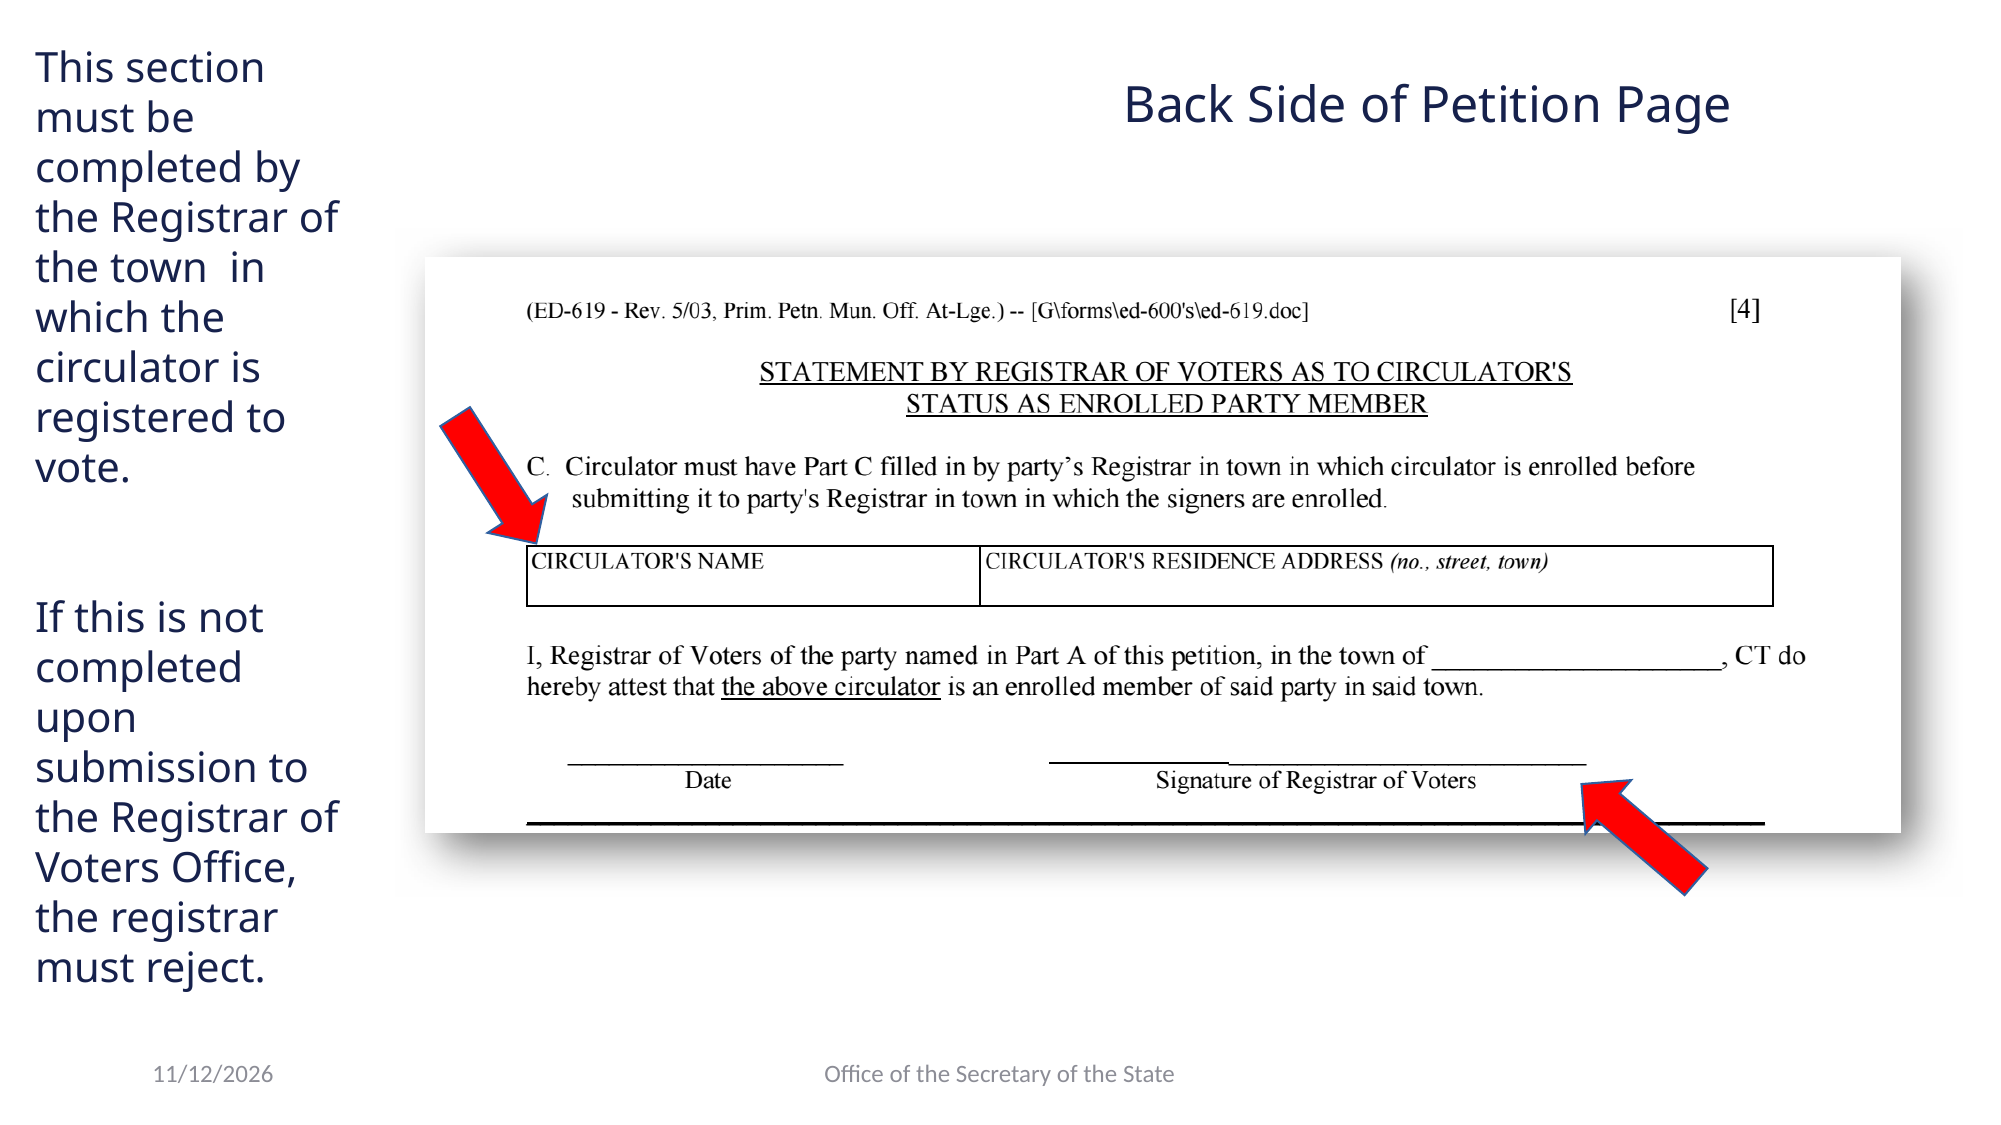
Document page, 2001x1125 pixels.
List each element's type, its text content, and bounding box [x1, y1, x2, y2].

picture [425, 257, 1901, 833]
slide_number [137, 1042, 588, 1103]
text_box [1610, 833, 1709, 897]
text_box Back Side of Petition Page [1108, 64, 1888, 140]
footer Office of the Secretary of the State [662, 1042, 1338, 1103]
text_box This section must be completed by the Registrar of the town in which the circulator is registered to vote. If this is not completed upon submission to the Registrar of Voters Office, the registrar must reject. [20, 32, 363, 999]
